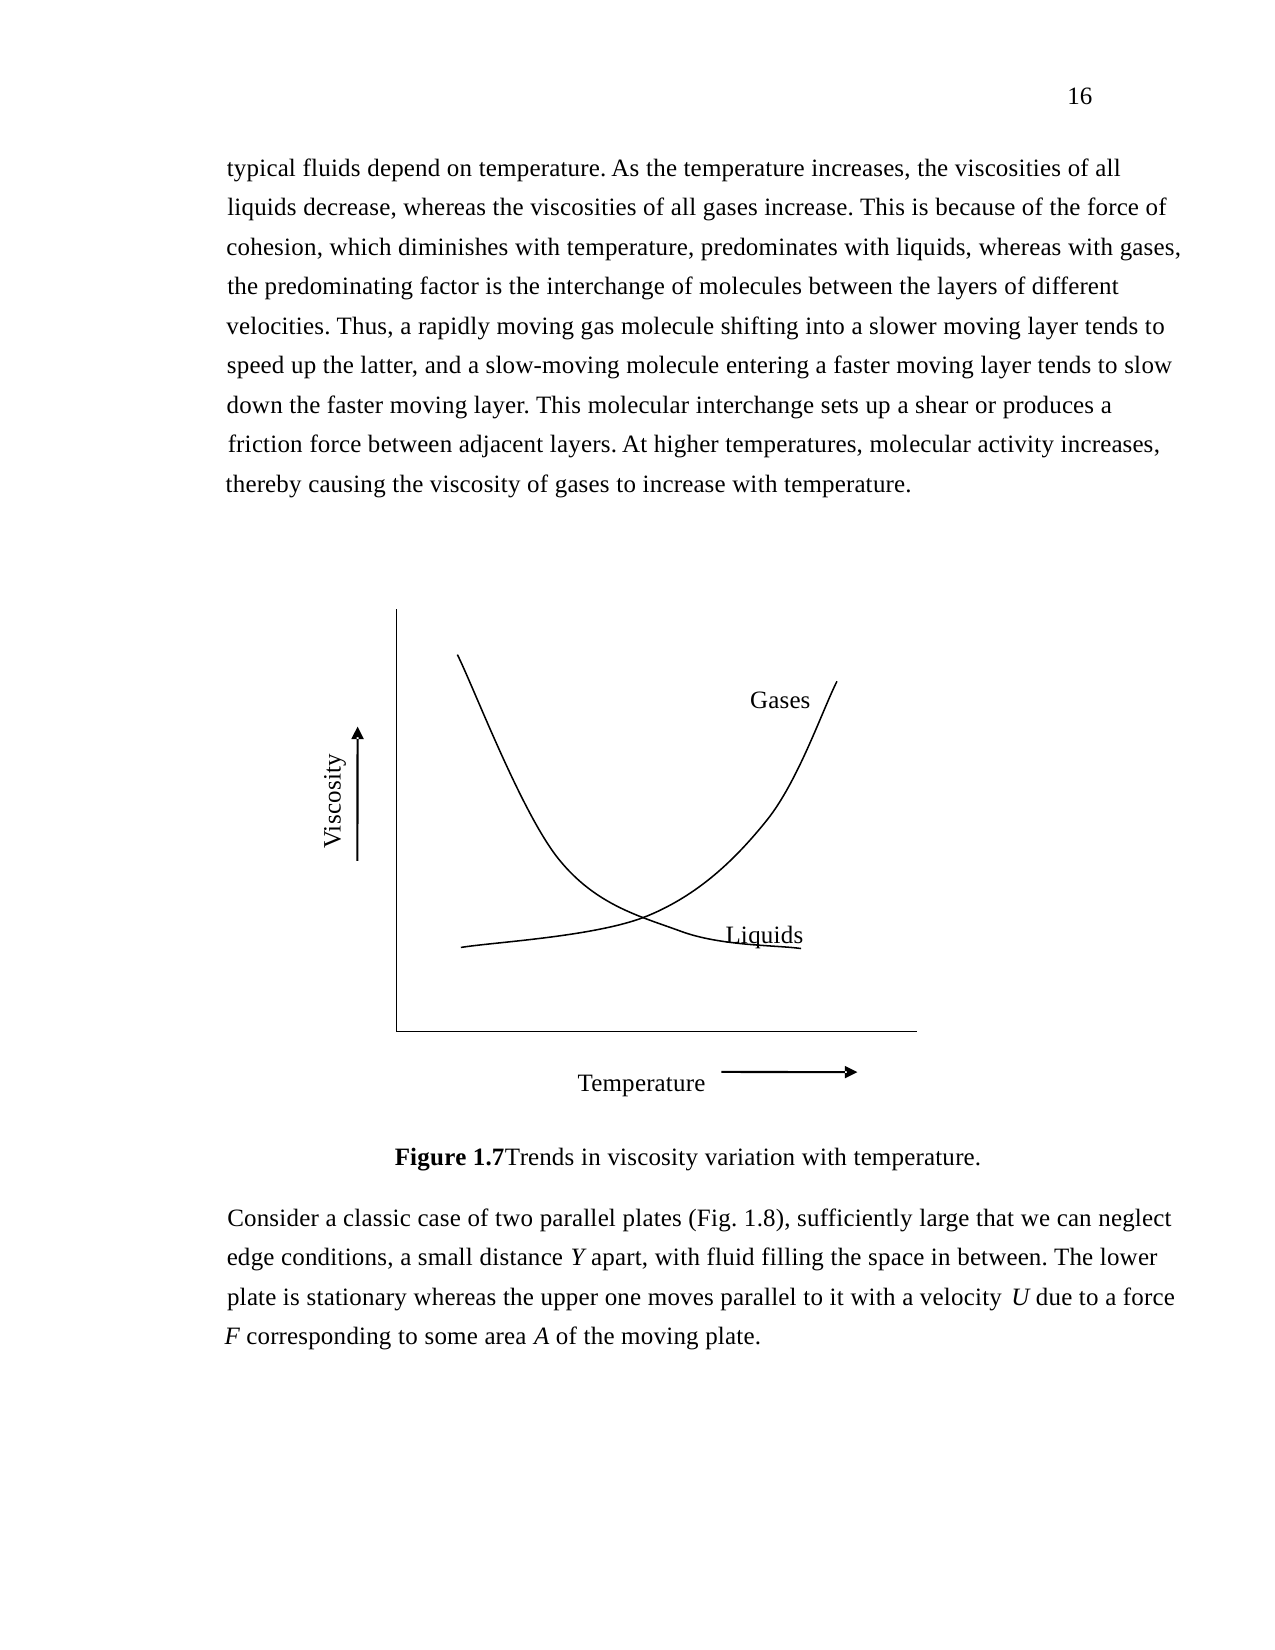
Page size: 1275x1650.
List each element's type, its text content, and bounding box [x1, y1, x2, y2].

text_box Viscosity [315, 747, 346, 849]
text_box [708, 904, 883, 971]
text_box plate is stationary whereas the upper one moves parallel to it with a velocity U due to a force [227, 1280, 1176, 1311]
text_box Liquids [767, 918, 804, 949]
text_box [297, 735, 356, 852]
text_box [351, 726, 364, 861]
text_box F corresponding to some area A of the moving plate. [224, 1319, 763, 1350]
text_box cohesion, which diminishes with temperature, predominates with liquids, whereas with gases, [226, 230, 1185, 261]
text_box down the faster moving layer. This molecular interchange sets up a shear or produces a [226, 388, 1115, 419]
text_box thereby causing the viscosity of gases to increase with temperature. [225, 467, 914, 498]
text_box [359, 735, 369, 852]
text_box Consider a classic case of two parallel plates (Fig. 1.8), sufficiently large that we can neglect [227, 1201, 1175, 1232]
text_box [721, 1065, 858, 1079]
text_box friction force between adjacent layers. At higher temperatures, molecular activity increases, [227, 427, 1164, 458]
text_box [733, 670, 908, 736]
text_box Gases [750, 683, 811, 714]
text_box Figure 1.7Trends in viscosity variation with temperature. [394, 1140, 983, 1171]
text_box [460, 681, 837, 948]
text_box Liquids [725, 942, 796, 949]
text_box liquids decrease, whereas the viscosities of all gases increase. This is because of the force of [227, 190, 1170, 221]
text_box the predominating factor is the interchange of molecules between the layers of different [227, 269, 1122, 300]
text_box typical fluids depend on temperature. As the temperature increases, the viscosities of all [226, 151, 1125, 182]
text_box Temperature [577, 1066, 713, 1097]
text_box [457, 654, 646, 870]
text_box speed up the latter, and a slow-moving molecule entering a faster moving layer tends to slow [226, 348, 1176, 379]
text_box velocities. Thus, a rapidly moving gas molecule shifting into a slower moving layer tends to [226, 309, 1168, 340]
text_box [644, 875, 802, 949]
text_box [558, 1053, 792, 1105]
text_box edge conditions, a small distance Y apart, with fluid filling the space in between. The lower [226, 1240, 1160, 1271]
text_box 16 [1067, 79, 1093, 110]
